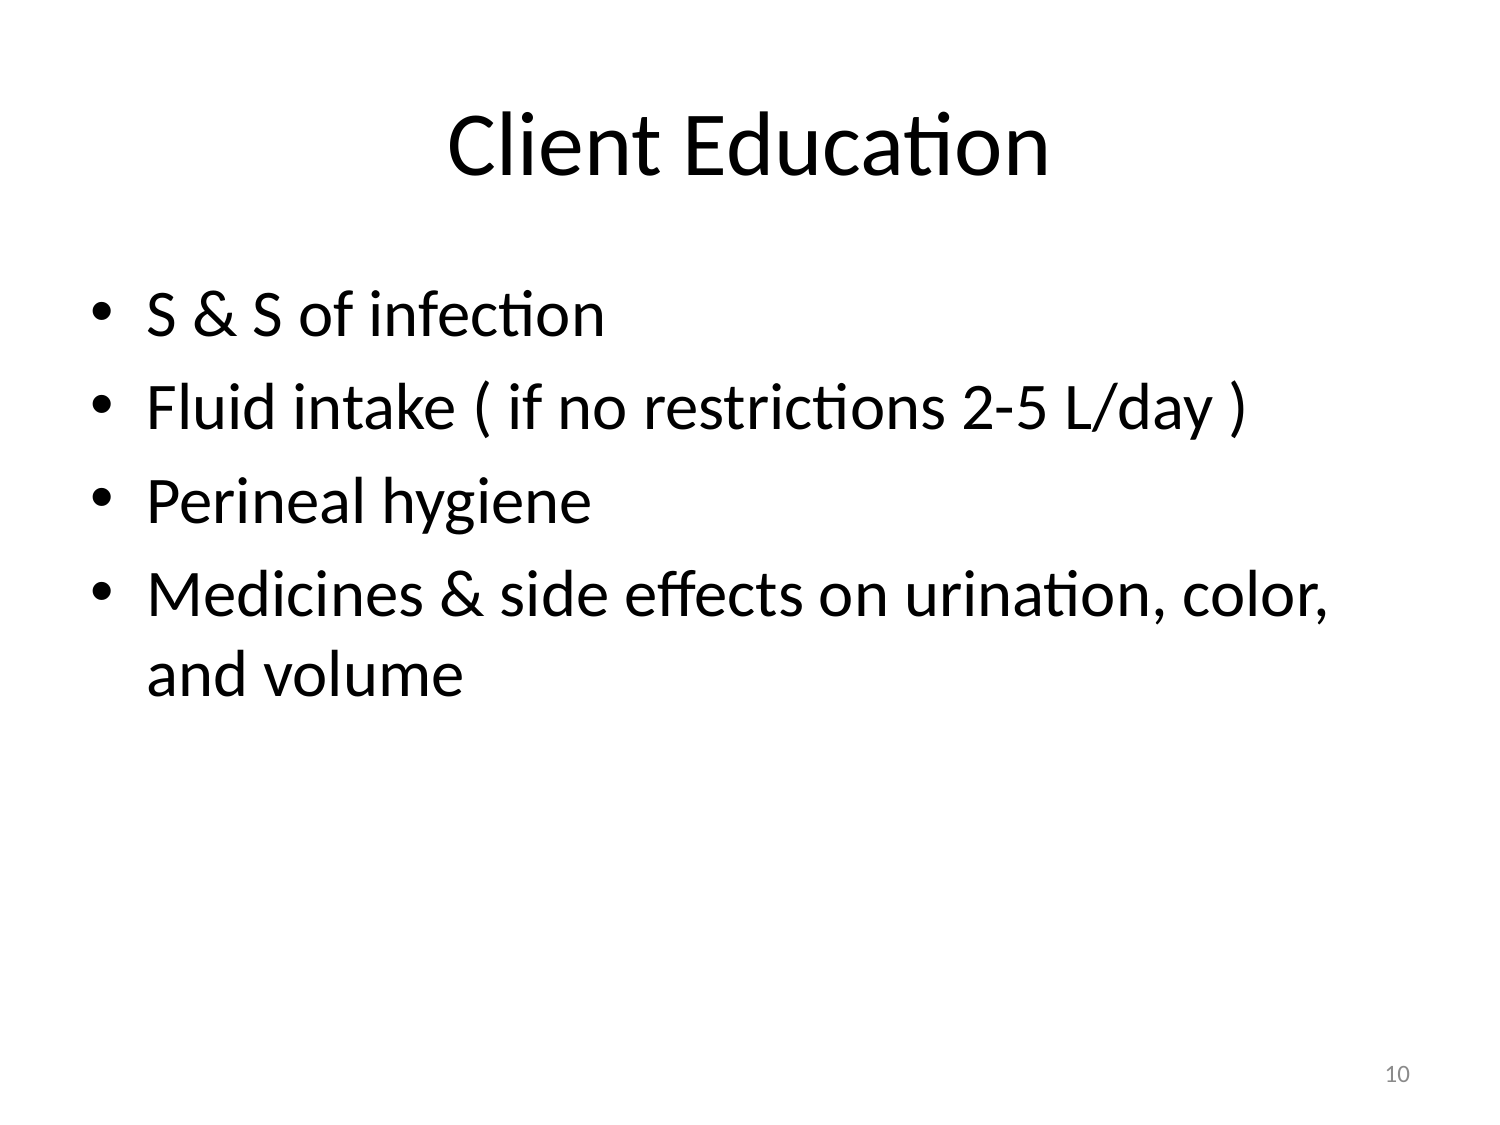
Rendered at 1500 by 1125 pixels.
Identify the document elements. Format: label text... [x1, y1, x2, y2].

slide_number 10 [1074, 1042, 1425, 1103]
title Client Education [75, 45, 1425, 233]
list S & S of infection Fluid intake ( if no restrictions 2-5 L/day ) Perineal hygiene Medicines & side effects on urination, color, and volume [75, 262, 1425, 1005]
